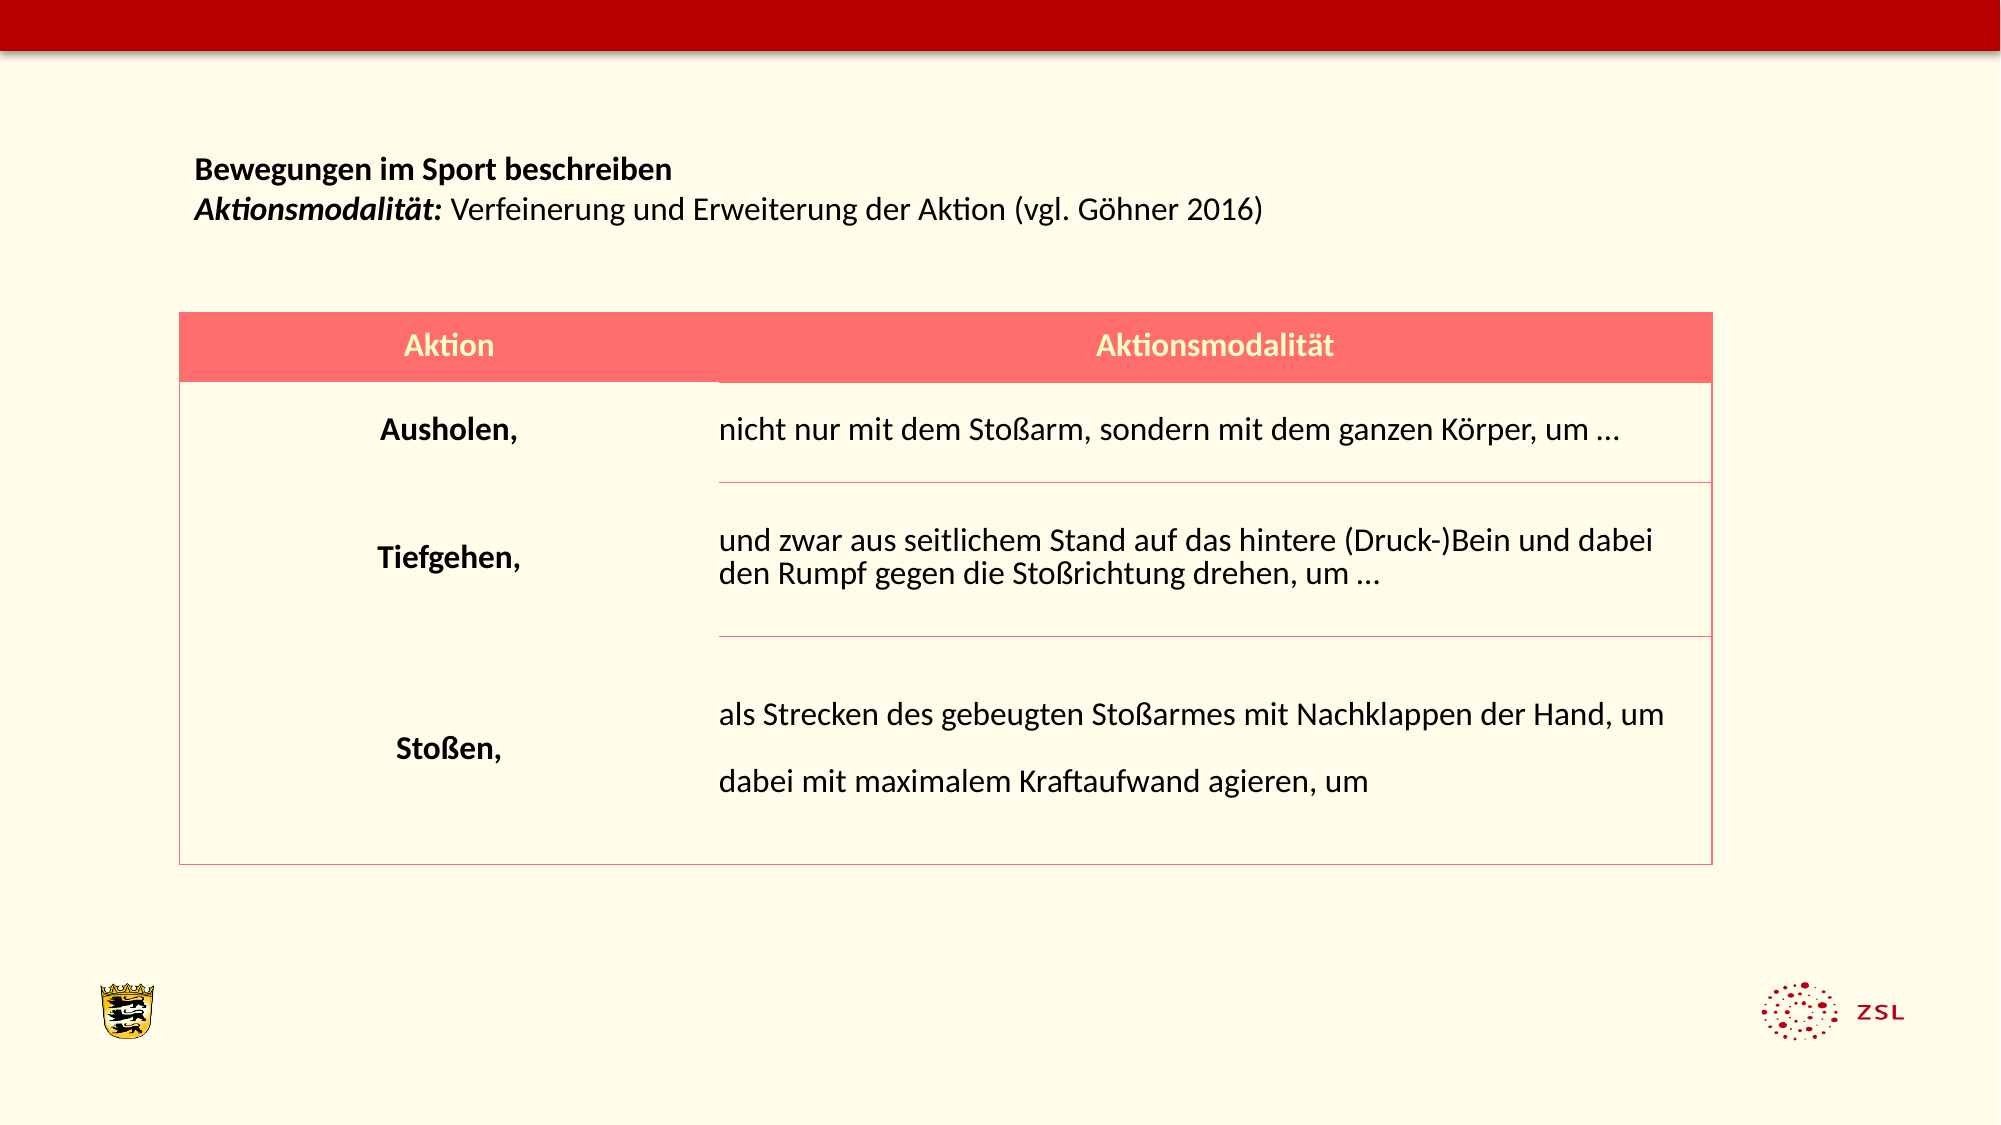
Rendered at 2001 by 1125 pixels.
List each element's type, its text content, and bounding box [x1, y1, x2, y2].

table_cell Stoßen, [180, 637, 719, 864]
table_cell Ausholen, [180, 382, 719, 483]
table_header Aktion [180, 314, 719, 382]
picture [1760, 981, 1905, 1041]
table_cell Tiefgehen, [180, 483, 719, 637]
table_cell als Strecken des gebeugten Stoßarmes mit Nachklappen der Hand, um dabei mit maximalem Kraftaufwand agieren, um [719, 637, 1711, 864]
text_box Bewegungen im Sport beschreiben Aktionsmodalität: Verfeinerung und Erweiterung der Aktion (vgl. Göhner 2016) [179, 157, 1565, 235]
table_header Aktionsmodalität [719, 314, 1711, 382]
table_cell nicht nur mit dem Stoßarm, sondern mit dem ganzen Körper, um … [719, 383, 1711, 482]
picture [98, 981, 156, 1041]
table_cell und zwar aus seitlichem Stand auf das hintere (Druck-)Bein und dabei den Rumpf gegen die Stoßrichtung drehen, um … [719, 483, 1711, 636]
